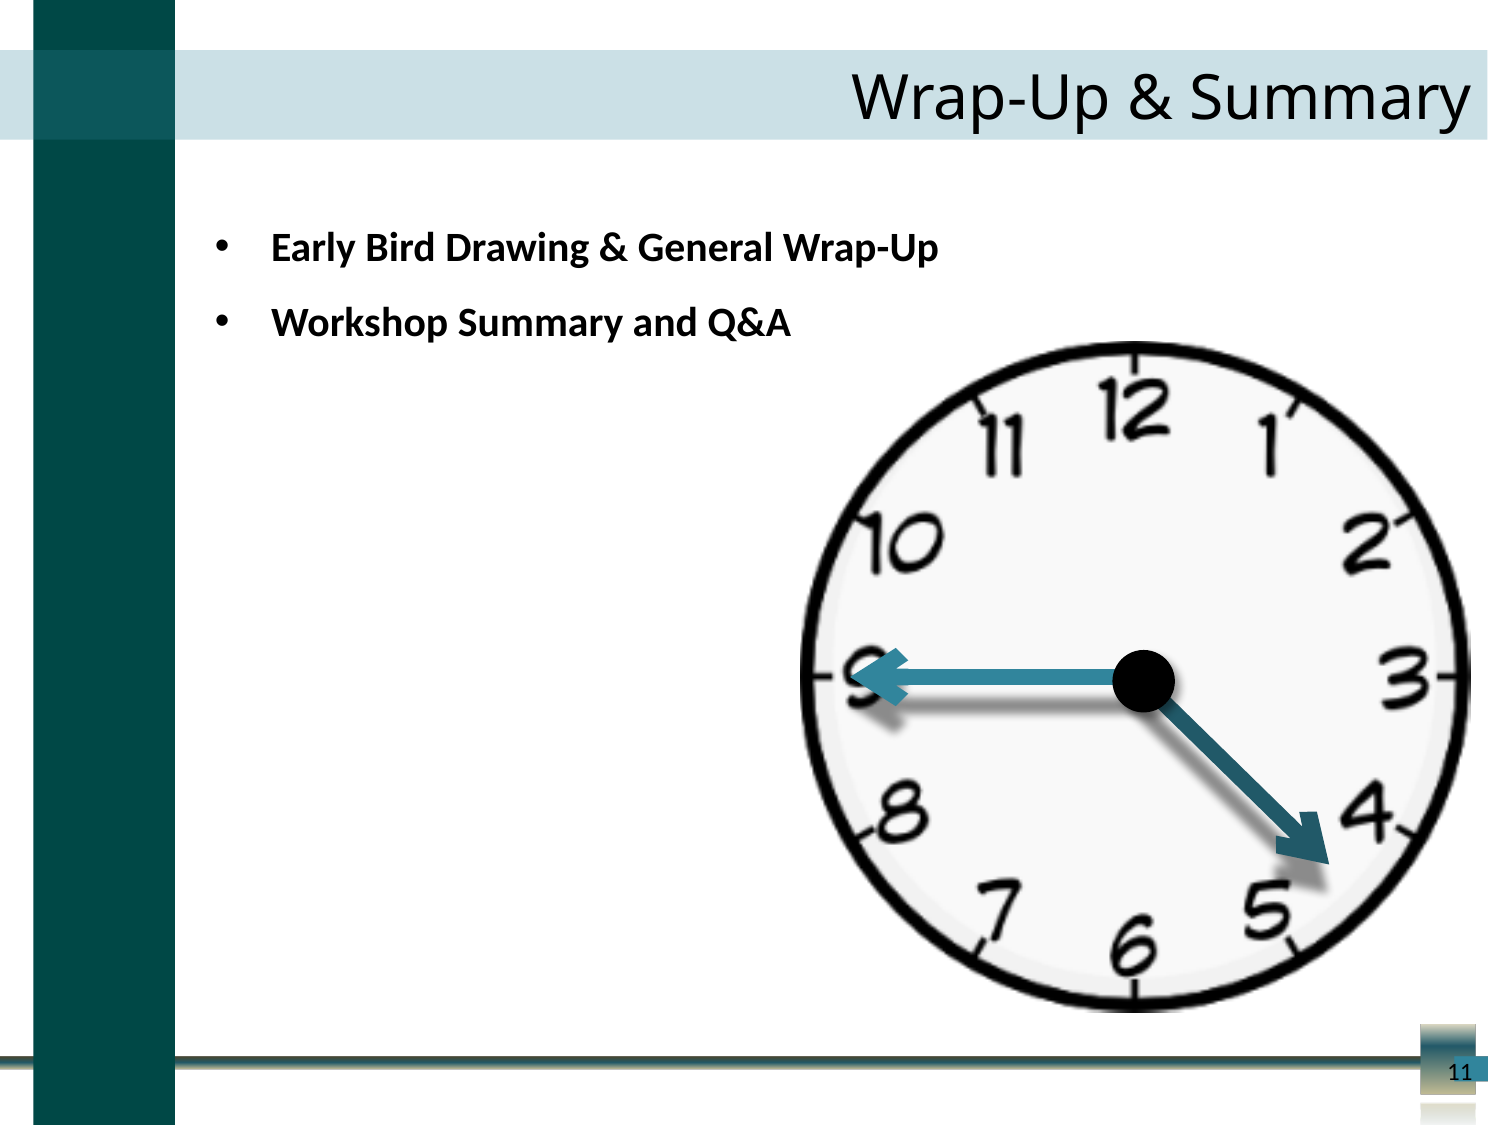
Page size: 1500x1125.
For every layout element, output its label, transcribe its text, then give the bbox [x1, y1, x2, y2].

text_box Wrap-Up & Summary [0, 50, 1488, 140]
picture [799, 341, 1472, 1013]
text_box [31, 140, 177, 1023]
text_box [1135, 674, 1330, 865]
text_box Early Bird Drawing & General Wrap-Up Workshop Summary and Q&A [199, 140, 1463, 503]
text_box [31, 0, 177, 50]
picture [0, 1024, 1488, 1125]
